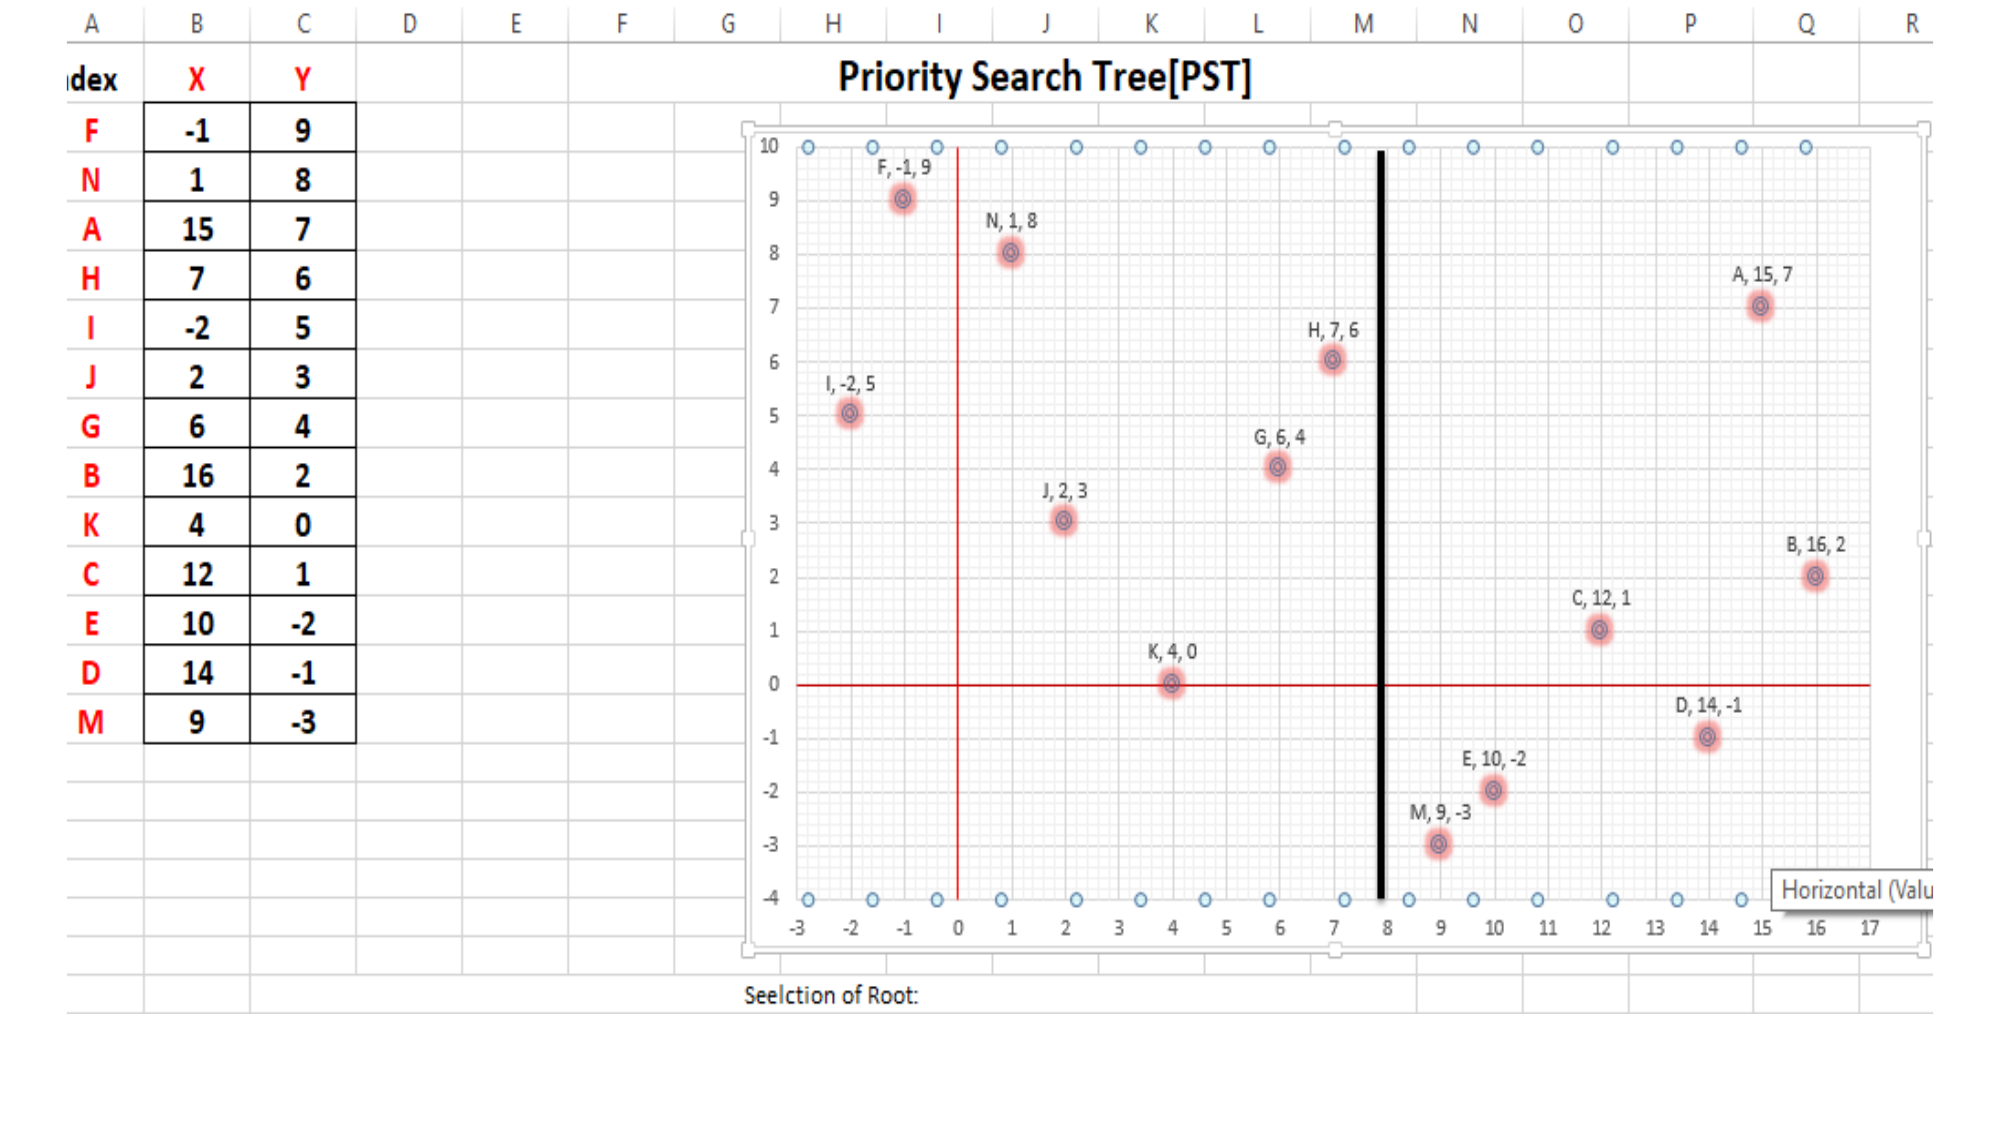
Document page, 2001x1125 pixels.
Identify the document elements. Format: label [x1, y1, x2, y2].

picture [66, 0, 1934, 1014]
